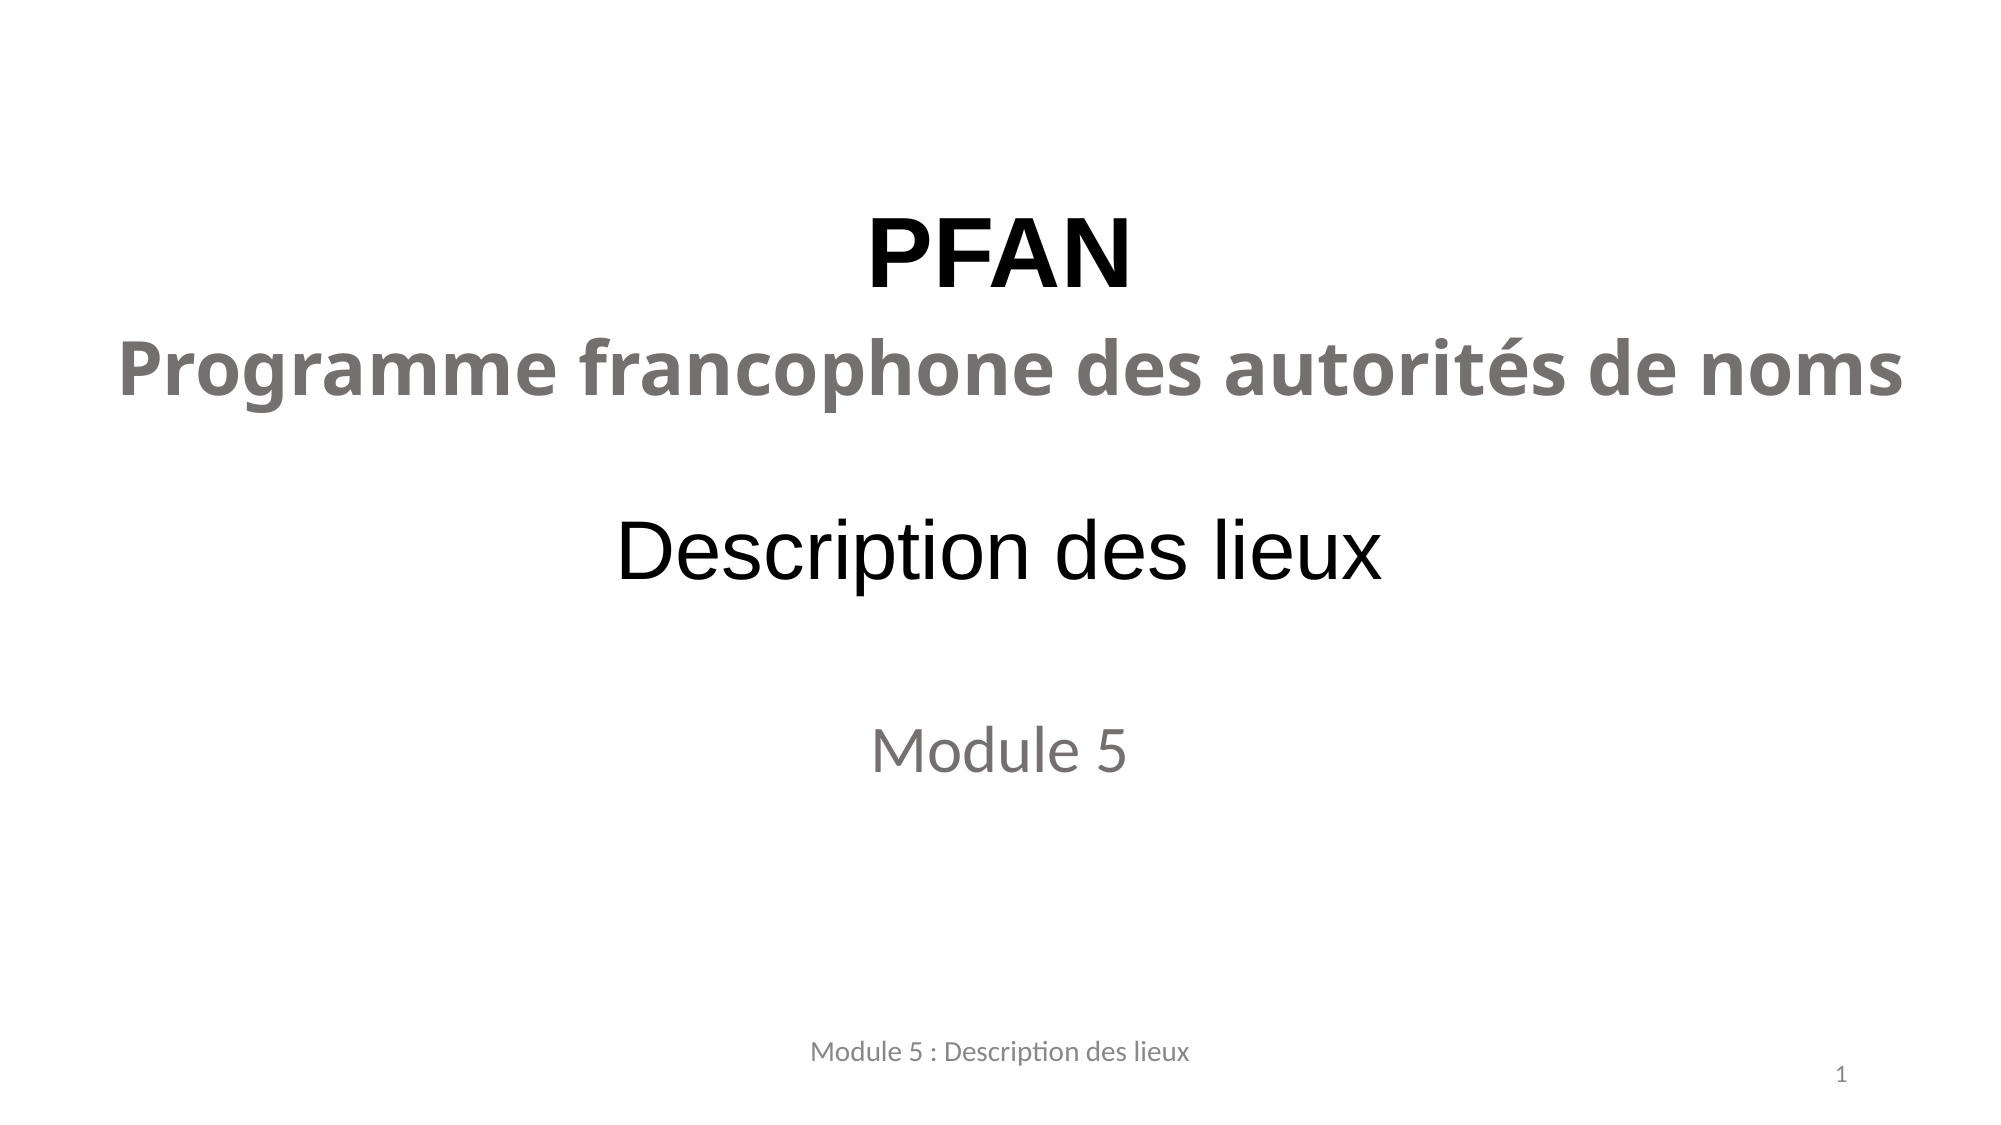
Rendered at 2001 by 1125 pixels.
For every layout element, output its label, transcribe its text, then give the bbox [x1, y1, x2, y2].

subtitle Module 5 [249, 707, 1750, 860]
title PFAN Programme francophone des autorités de noms [67, 99, 1933, 432]
slide_number 1 [1412, 1042, 1863, 1103]
text_box Description des lieux [435, 488, 1564, 706]
footer Module 5 : Description des lieux [662, 1020, 1338, 1080]
